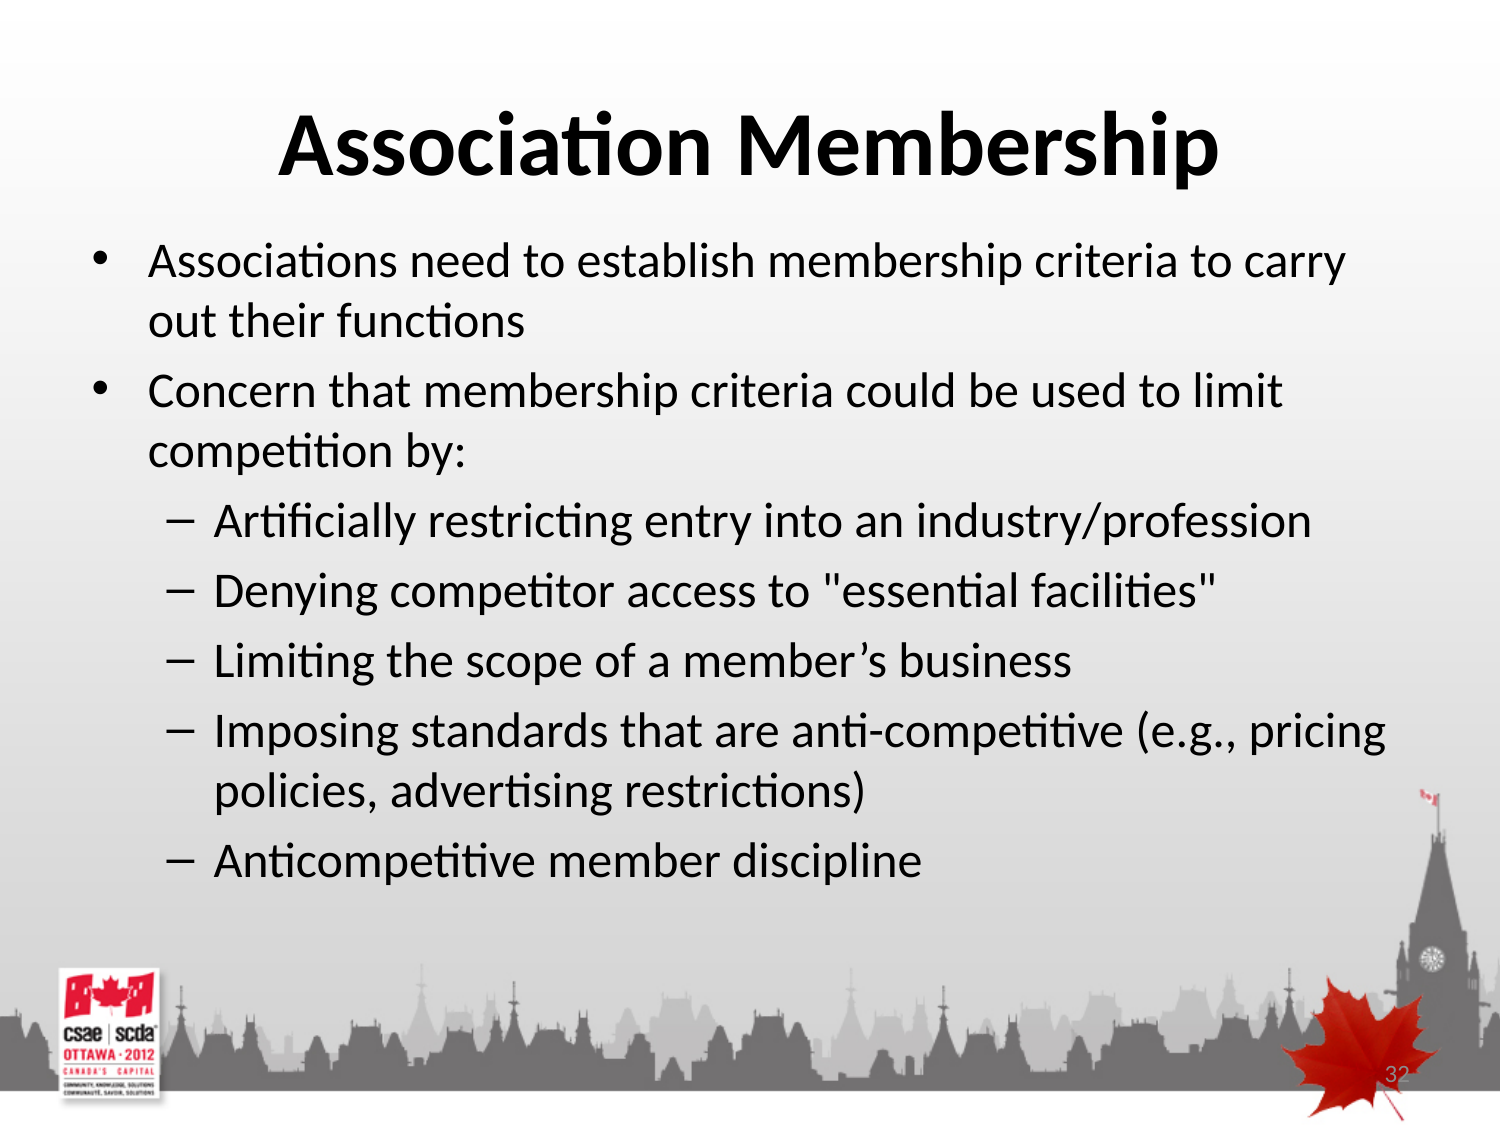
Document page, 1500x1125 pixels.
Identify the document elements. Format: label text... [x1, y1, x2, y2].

list Associations need to establish membership criteria to carry out their functions Concern that membership criteria could be used to limit competition by: Artificially restricting entry into an industry/profession Denying competitor access to "essential facilities" Limiting the scope of a member’s business Imposing standards that are anti-competitive (e.g., pricing policies, advertising restrictions) Anticompetitive member discipline [76, 219, 1425, 1005]
slide_number 32 [1074, 1042, 1425, 1103]
picture [0, 0, 1500, 1125]
title Association Membership [75, 45, 1425, 233]
